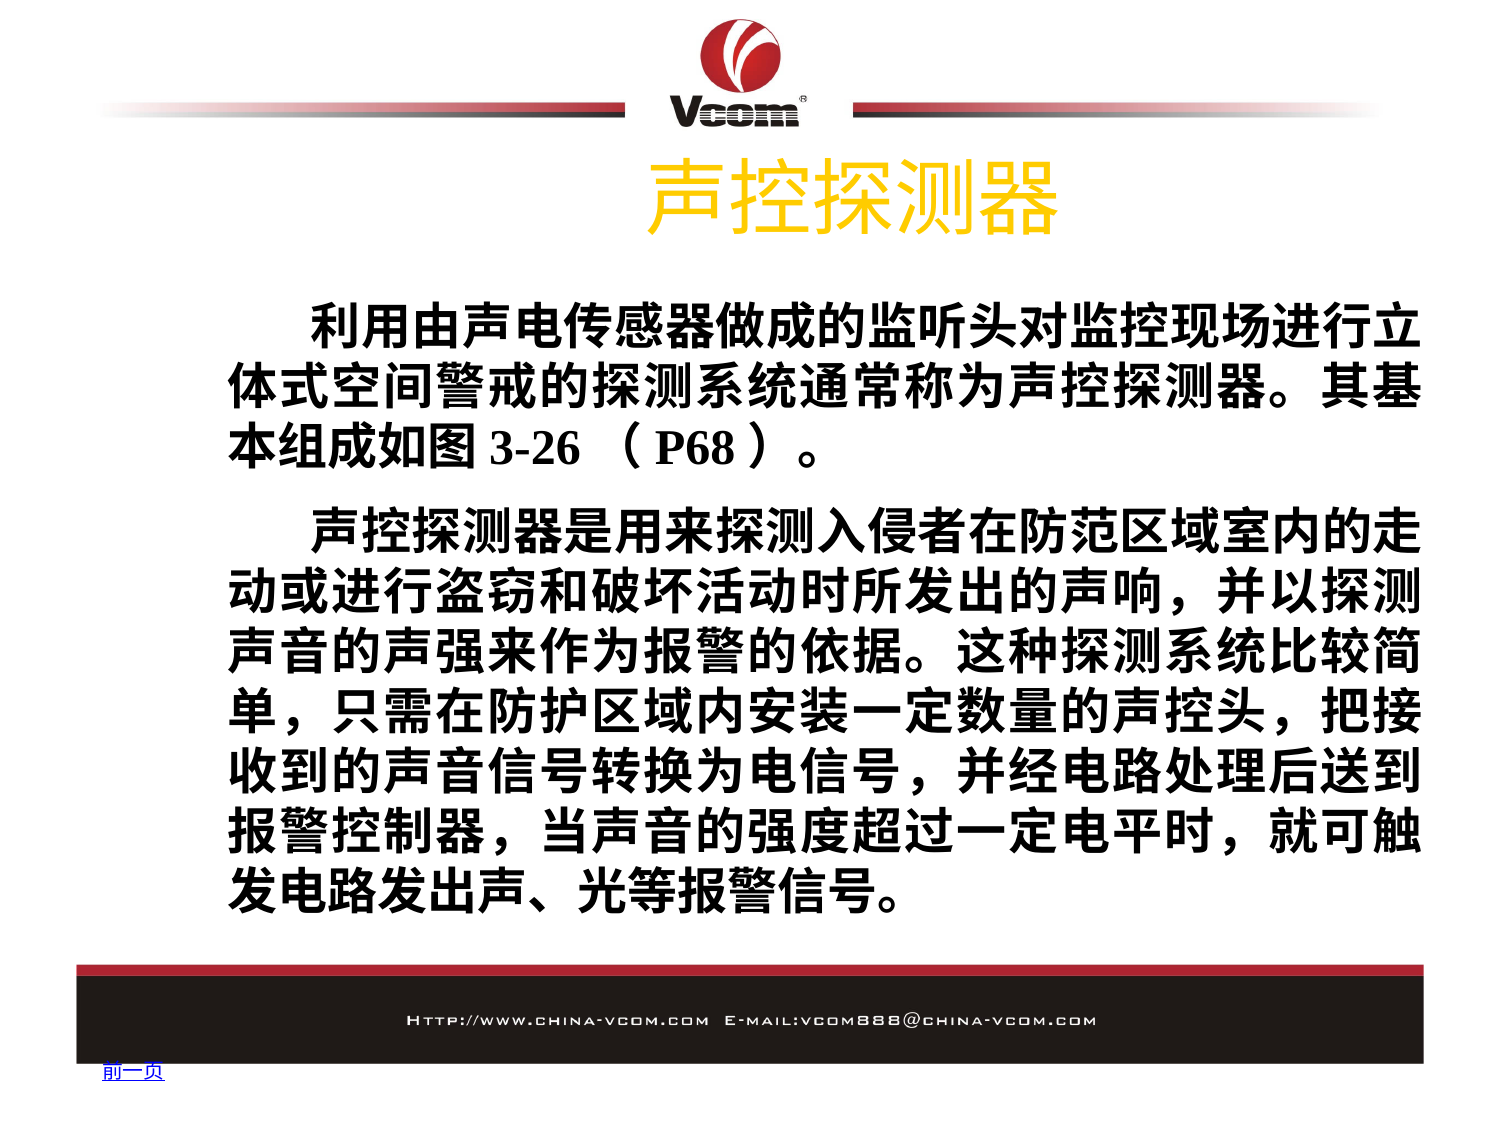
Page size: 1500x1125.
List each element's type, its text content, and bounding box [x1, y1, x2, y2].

title 声控探测器 [225, 137, 1500, 253]
text_box 前一页 [87, 1049, 313, 1095]
picture [65, 19, 1412, 143]
picture [76, 946, 1424, 1064]
text_box 利用由声电传感器做成的监听头对监控现场进行立体式空间警戒的探测系统通常称为声控探测器。其基本组成如图3-26（P68）。 声控探测器是用来探测入侵者在防范区域室内的走动或进行盗窃和破坏活动时所发出的声响，并以探测声音的声强来作为报警的依据。这种探测系统比较简单，只需在防护区域内安装一定数量的声控头，把接收到的声音信号转换为电信号，并经电路处理后送到报警控制器，当声音的强度超过一定电平时，就可触发电路发出声、光等报警信号。 [212, 287, 1438, 928]
